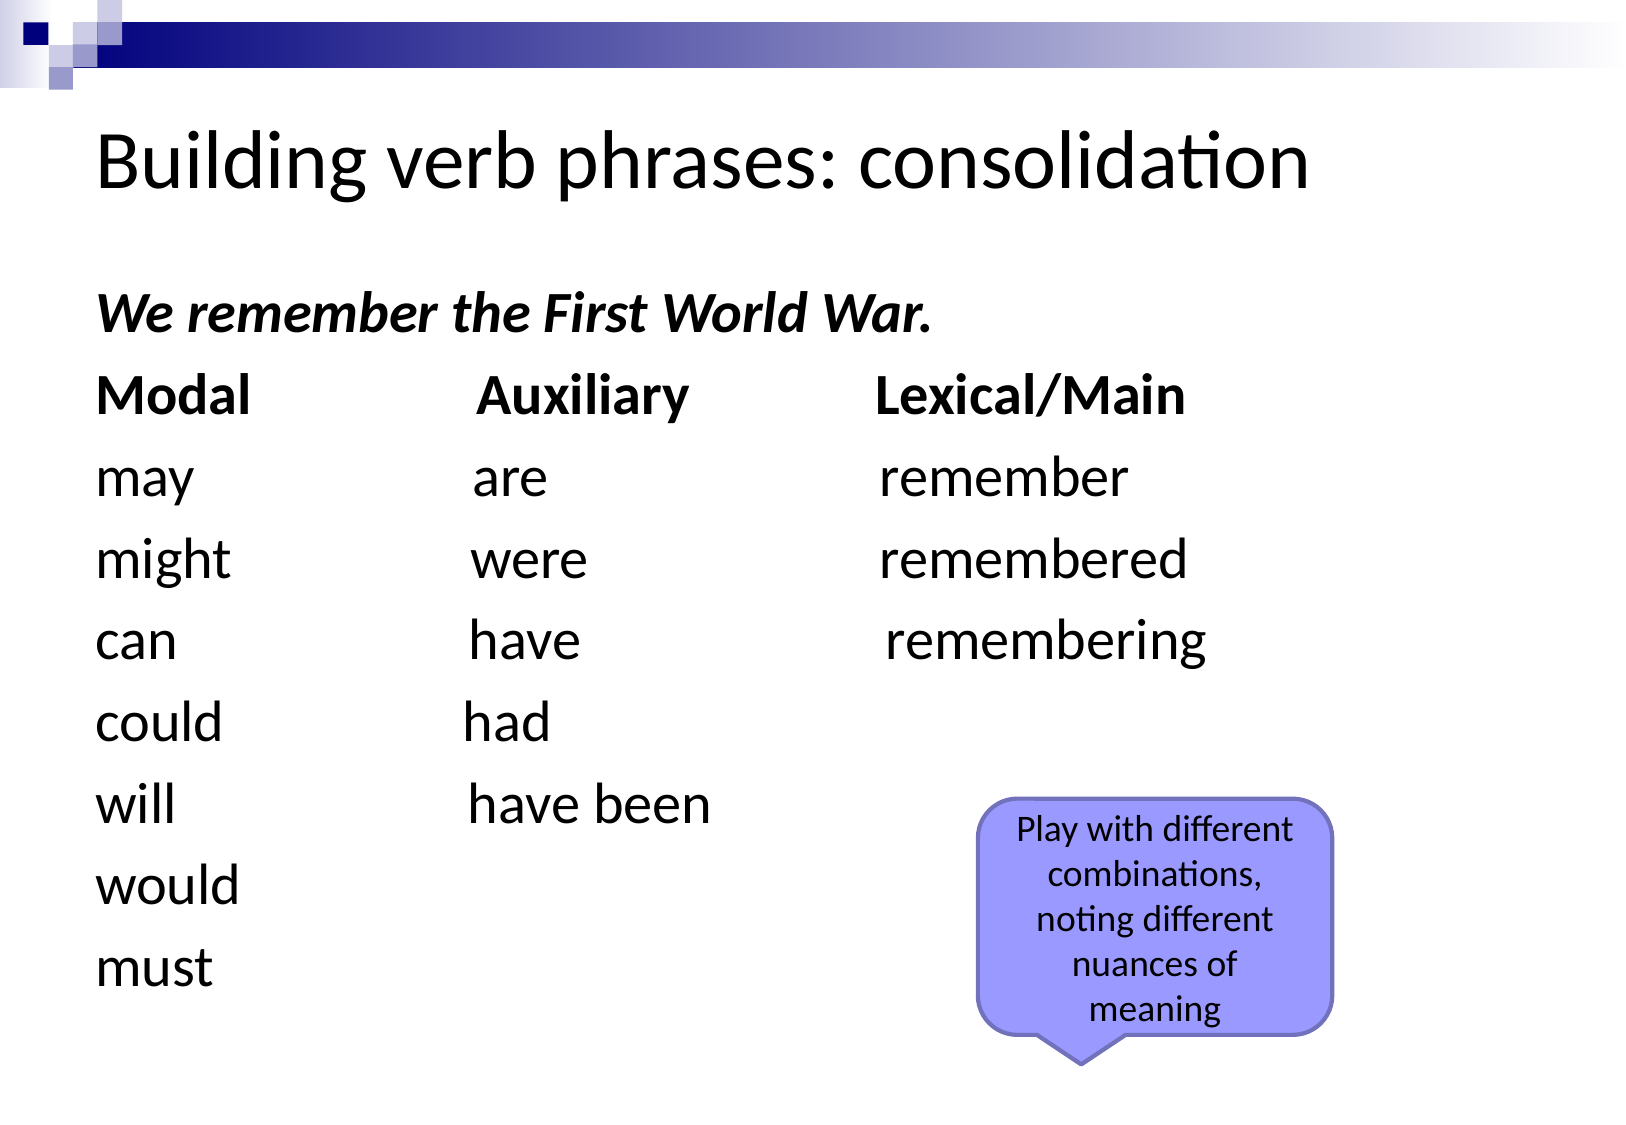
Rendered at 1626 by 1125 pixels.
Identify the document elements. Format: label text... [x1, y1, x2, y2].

title Building verb phrases: consolidation [79, 42, 1543, 266]
text_box Play with different combinations, noting different nuances of meaning [975, 796, 1335, 1067]
list We remember the First World War. Modal Auxiliary Lexical/Main may are remember might were remembered can have remembering could had will have been would must [79, 266, 1543, 905]
